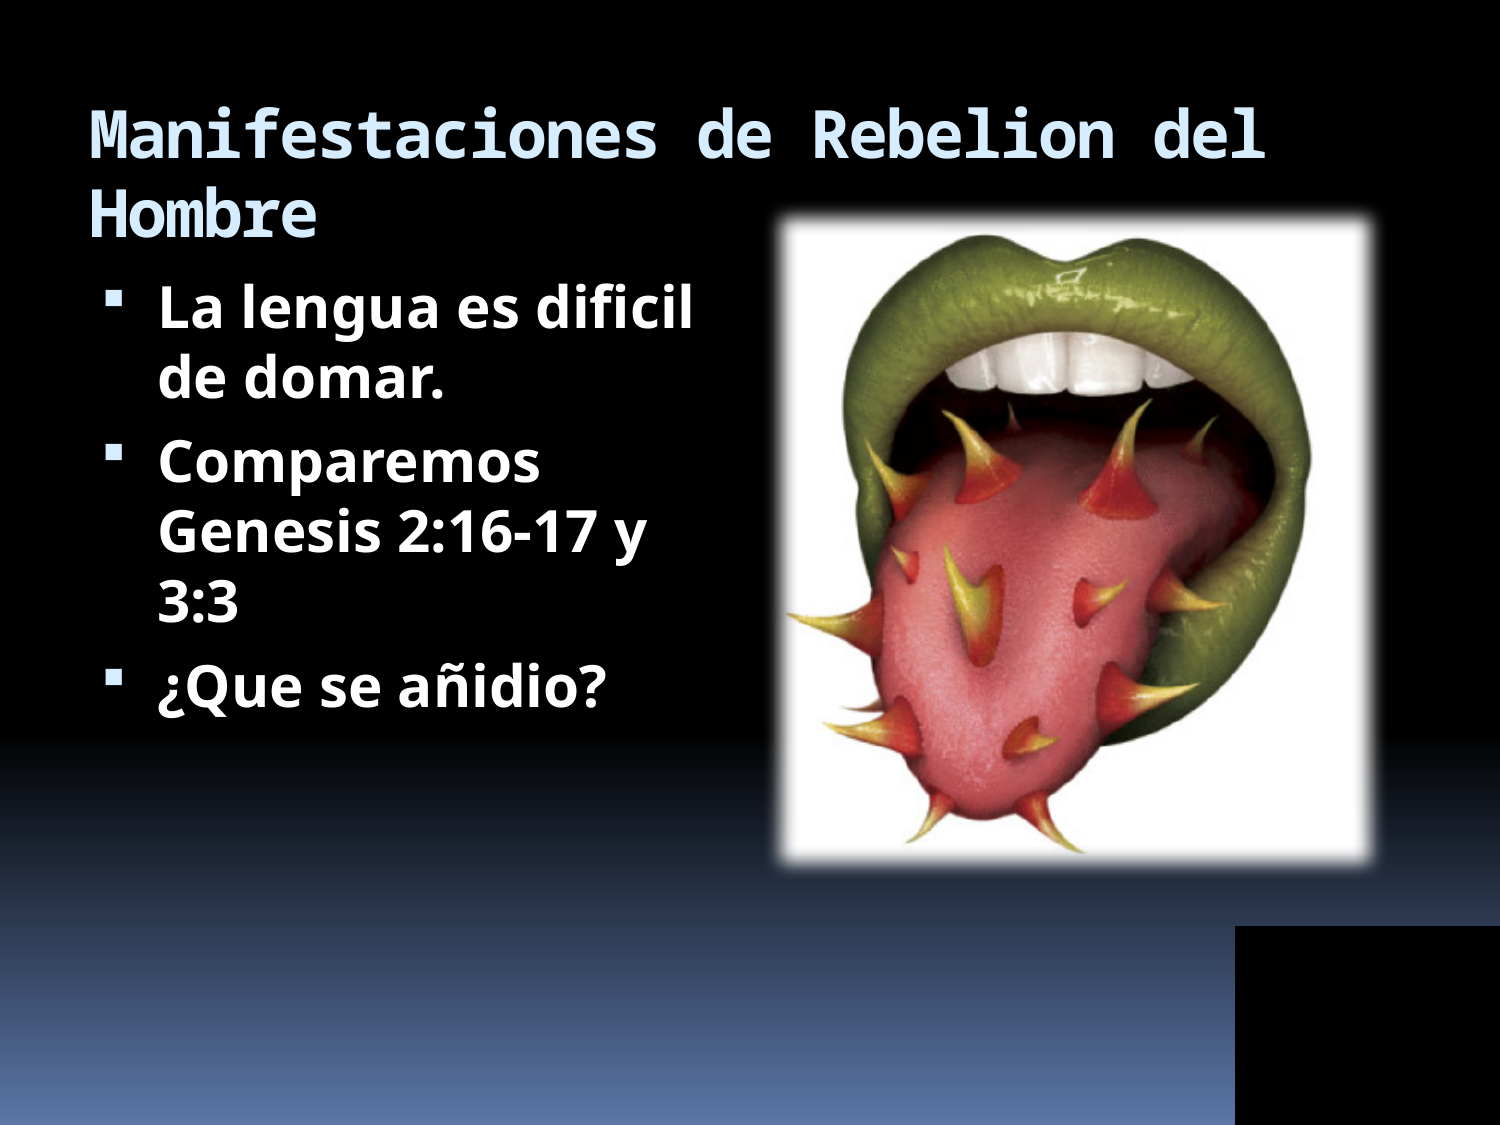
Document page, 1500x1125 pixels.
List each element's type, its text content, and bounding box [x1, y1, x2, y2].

picture [762, 199, 1388, 880]
title Manifestaciones de Rebelion del Hombre [75, 83, 1425, 234]
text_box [1233, 925, 1500, 1125]
list La lengua es dificil de domar. Comparemos Genesis 2:16-17 y 3:3 ¿Que se añidio? [75, 262, 737, 1005]
